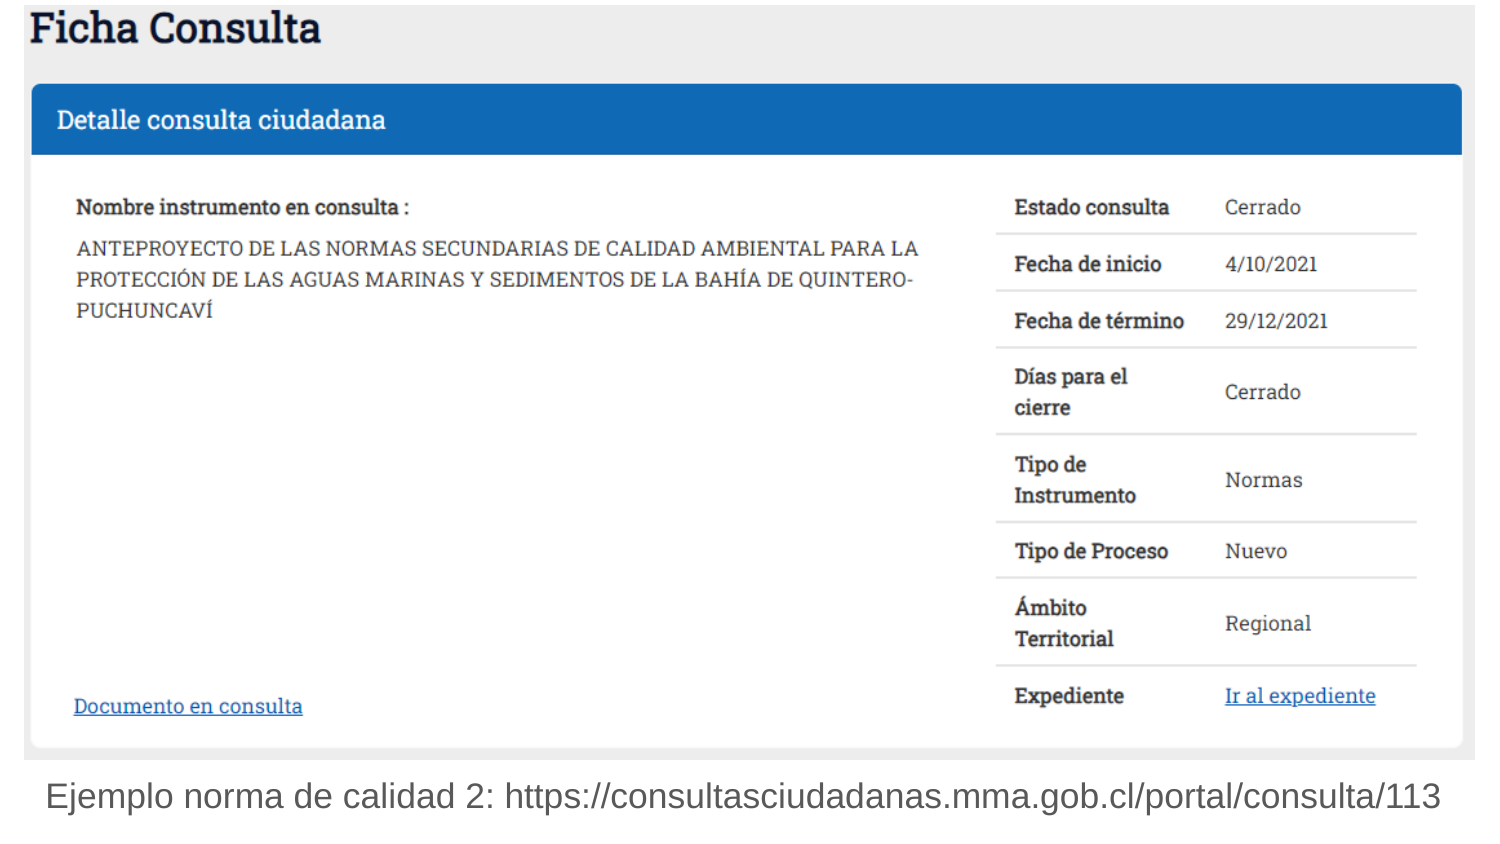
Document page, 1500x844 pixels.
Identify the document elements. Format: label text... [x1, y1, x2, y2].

text_box Ejemplo norma de calidad 2: https://consultasciudadanas.mma.gob.cl/portal/consulta/113 [30, 769, 1470, 831]
picture [24, 5, 1476, 760]
